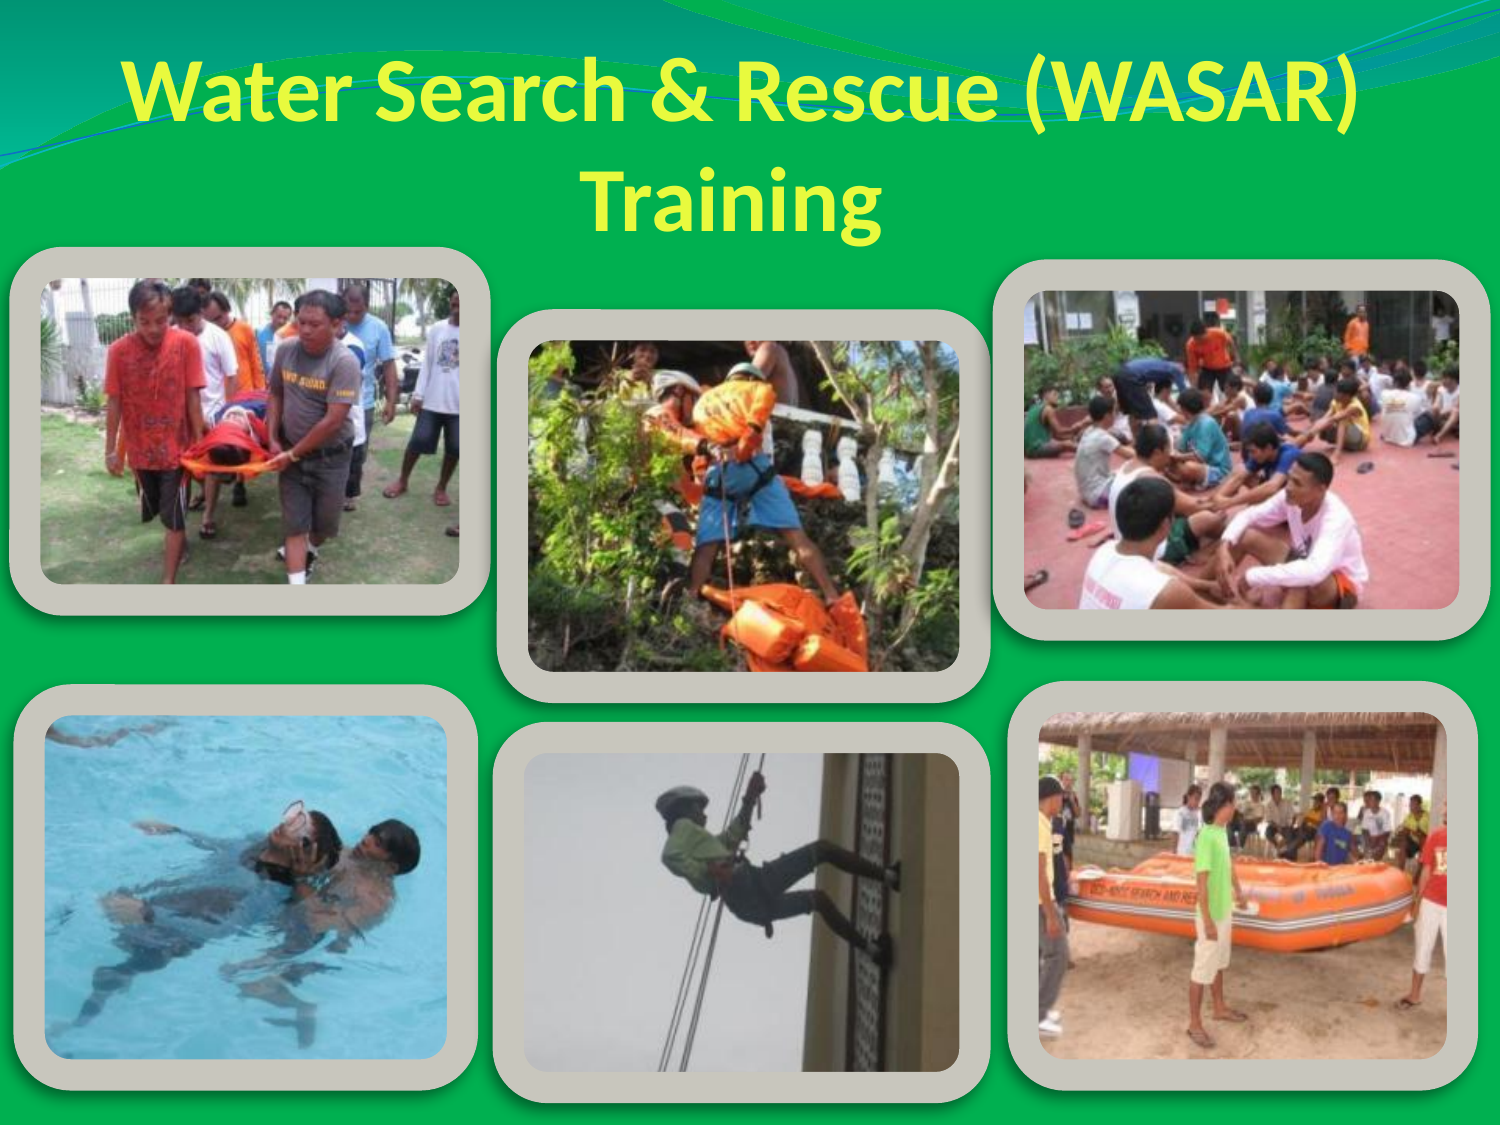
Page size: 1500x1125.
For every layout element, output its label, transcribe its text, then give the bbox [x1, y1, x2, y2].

picture [1022, 696, 1463, 1076]
picture [508, 737, 976, 1088]
picture [1007, 274, 1476, 626]
picture [28, 699, 463, 1076]
picture [24, 262, 476, 601]
title Water Search & Rescue (WASAR) Training [24, 24, 1463, 251]
picture [512, 324, 976, 688]
